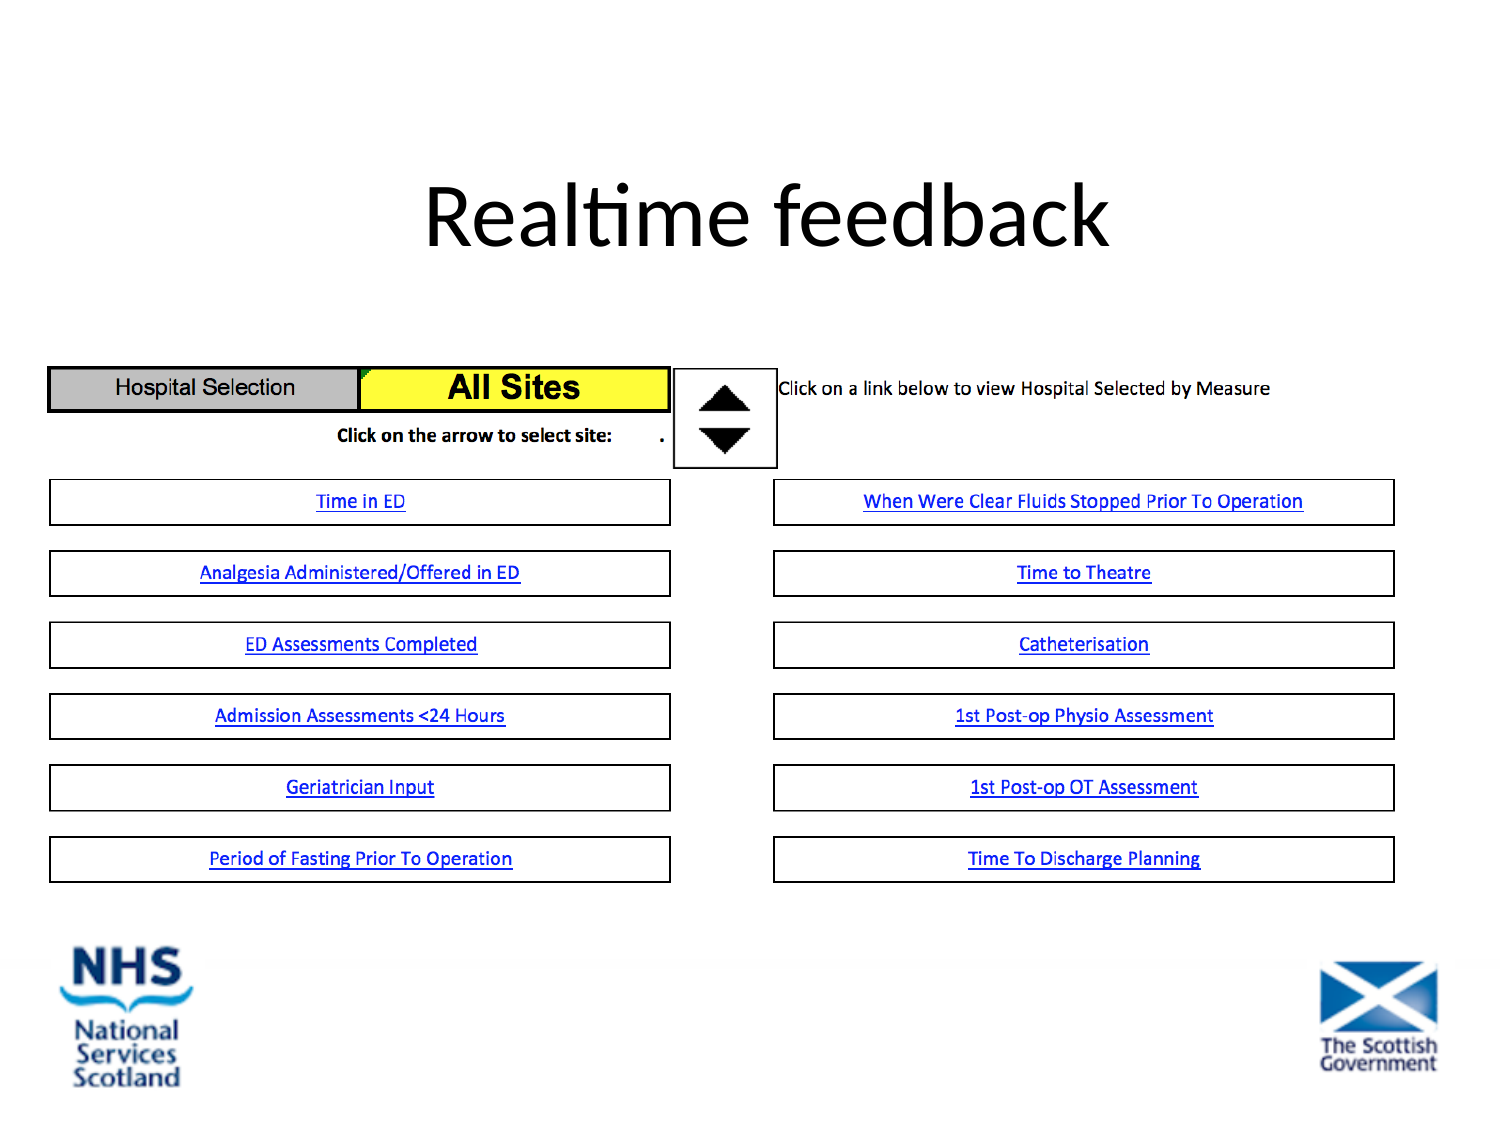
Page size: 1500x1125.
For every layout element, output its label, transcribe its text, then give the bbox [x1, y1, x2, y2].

text_box Realtime feedback [92, 99, 1443, 320]
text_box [50, 932, 1455, 1105]
picture [0, 322, 1500, 969]
